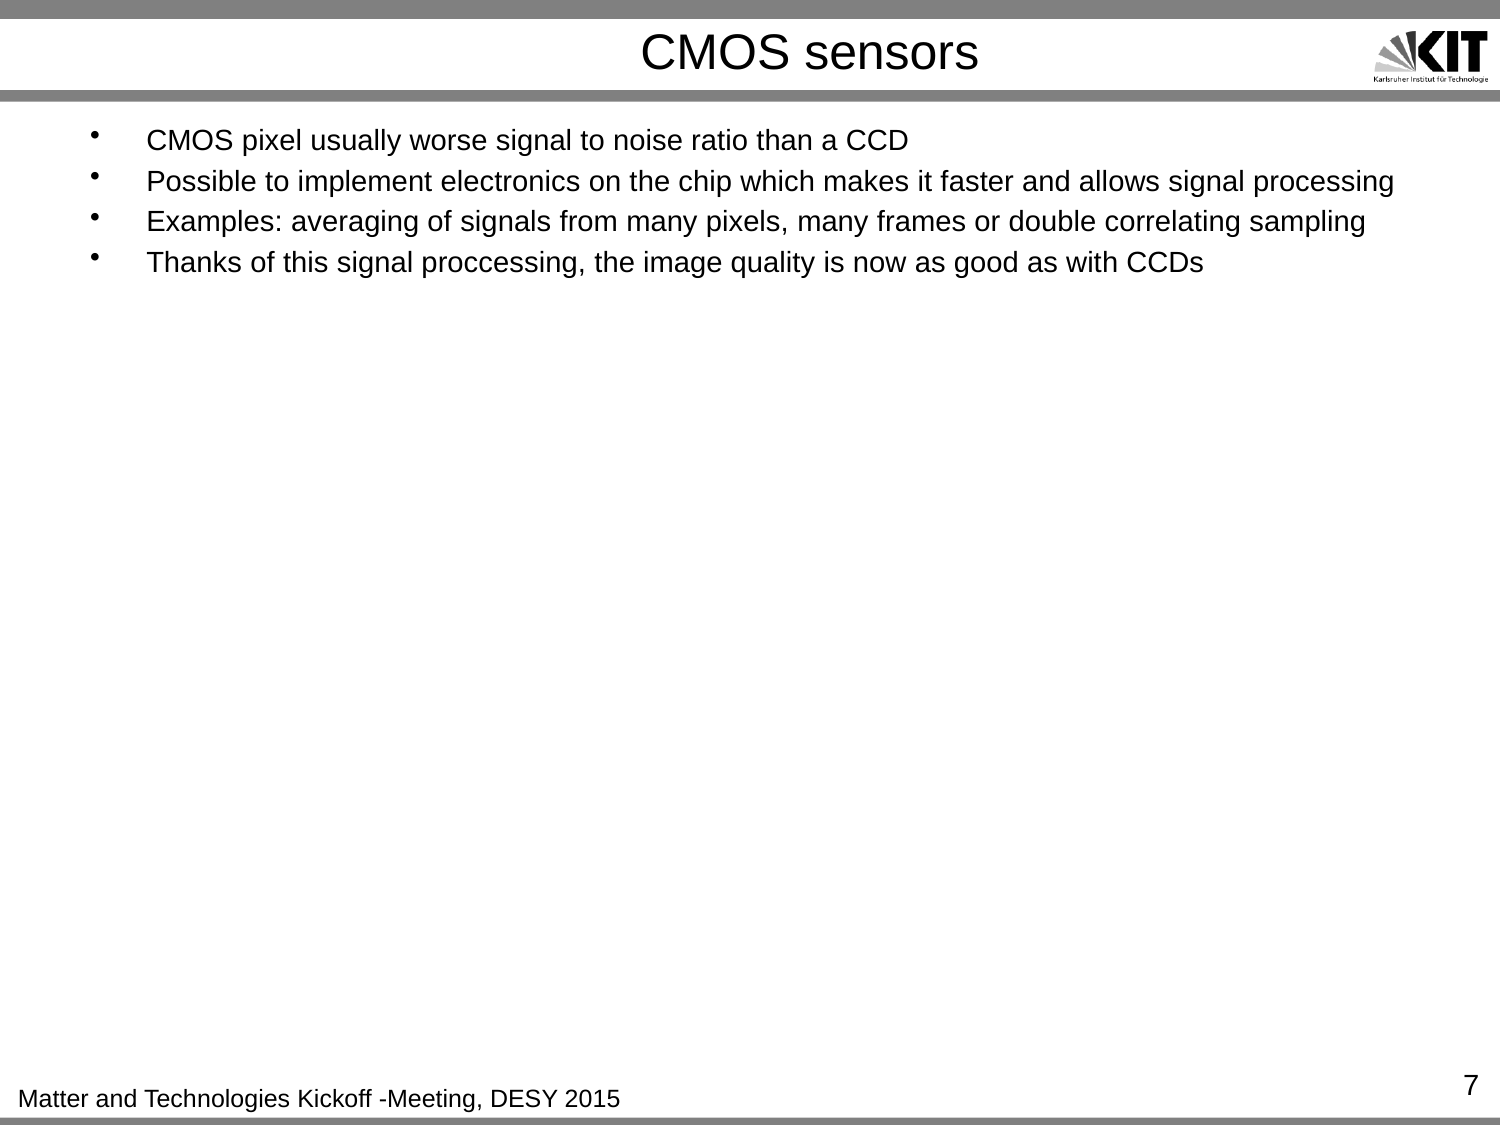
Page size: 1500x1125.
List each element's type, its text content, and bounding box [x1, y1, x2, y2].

list CMOS pixel usually worse signal to noise ratio than a CCD Possible to implement electronics on the chip which makes it faster and allows signal processing Examples: averaging of signals from many pixels, many frames or double correlating sampling Thanks of this signal proccessing, the image quality is now as good as with CCDs [75, 113, 1425, 363]
slide_number 7 [1364, 1058, 1495, 1094]
picture [1374, 31, 1488, 83]
title CMOS sensors [194, 21, 1425, 79]
